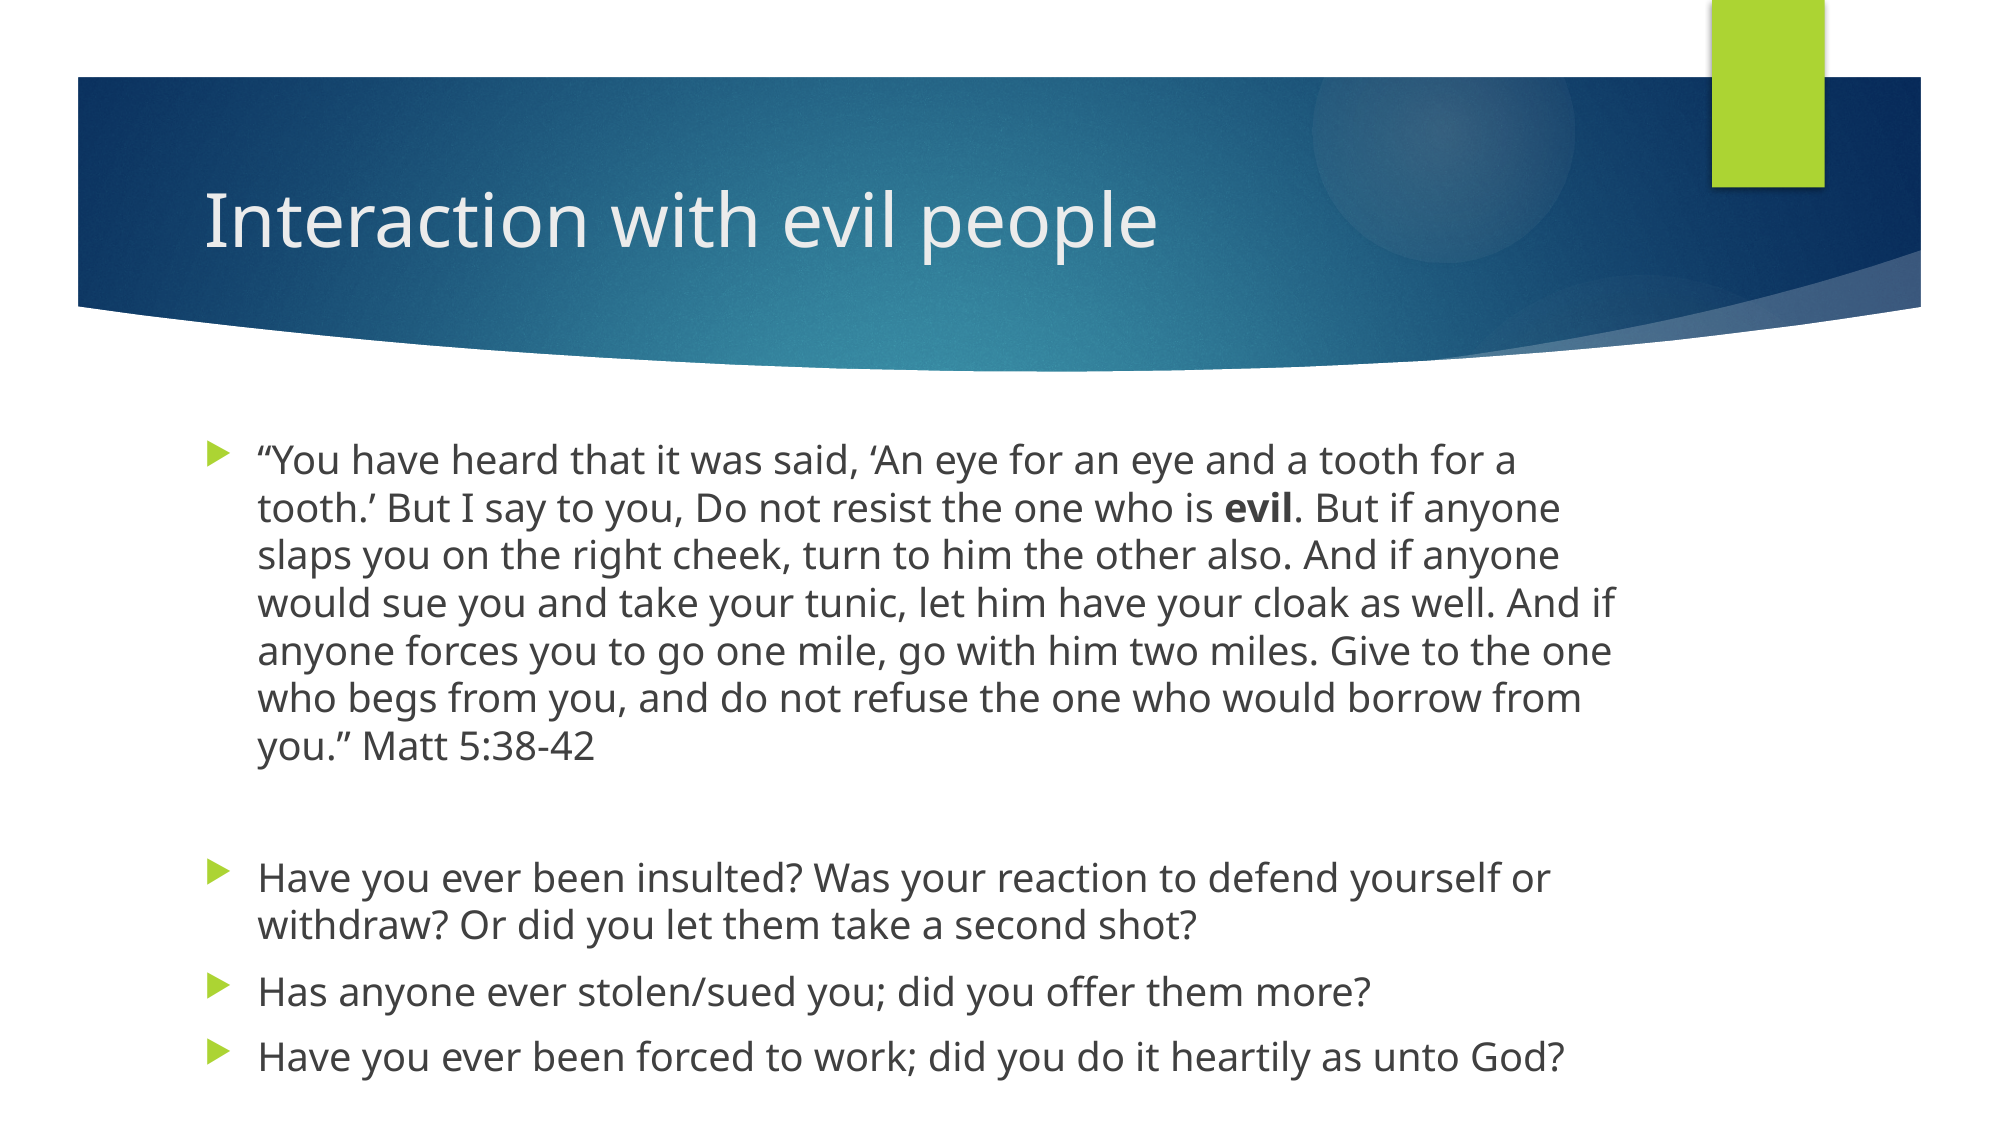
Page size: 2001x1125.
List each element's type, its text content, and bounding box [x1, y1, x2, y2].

list “You have heard that it was said, ‘An eye for an eye and a tooth for a tooth.’ But I say to you, Do not resist the one who is evil. But if anyone slaps you on the right cheek, turn to him the other also. And if anyone would sue you and take your tunic, let him have your cloak as well. And if anyone forces you to go one mile, go with him two miles. Give to the one who begs from you, and do not refuse the one who would borrow from you.” Matt 5:38-42 Have you ever been insulted? Was your reaction to defend yourself or withdraw? Or did you let them take a second shot? Has anyone ever stolen/sued you; did you offer them more? Have you ever been forced to work; did you do it heartily as unto God? [189, 427, 1656, 1089]
title Interaction with evil people [189, 159, 1627, 276]
